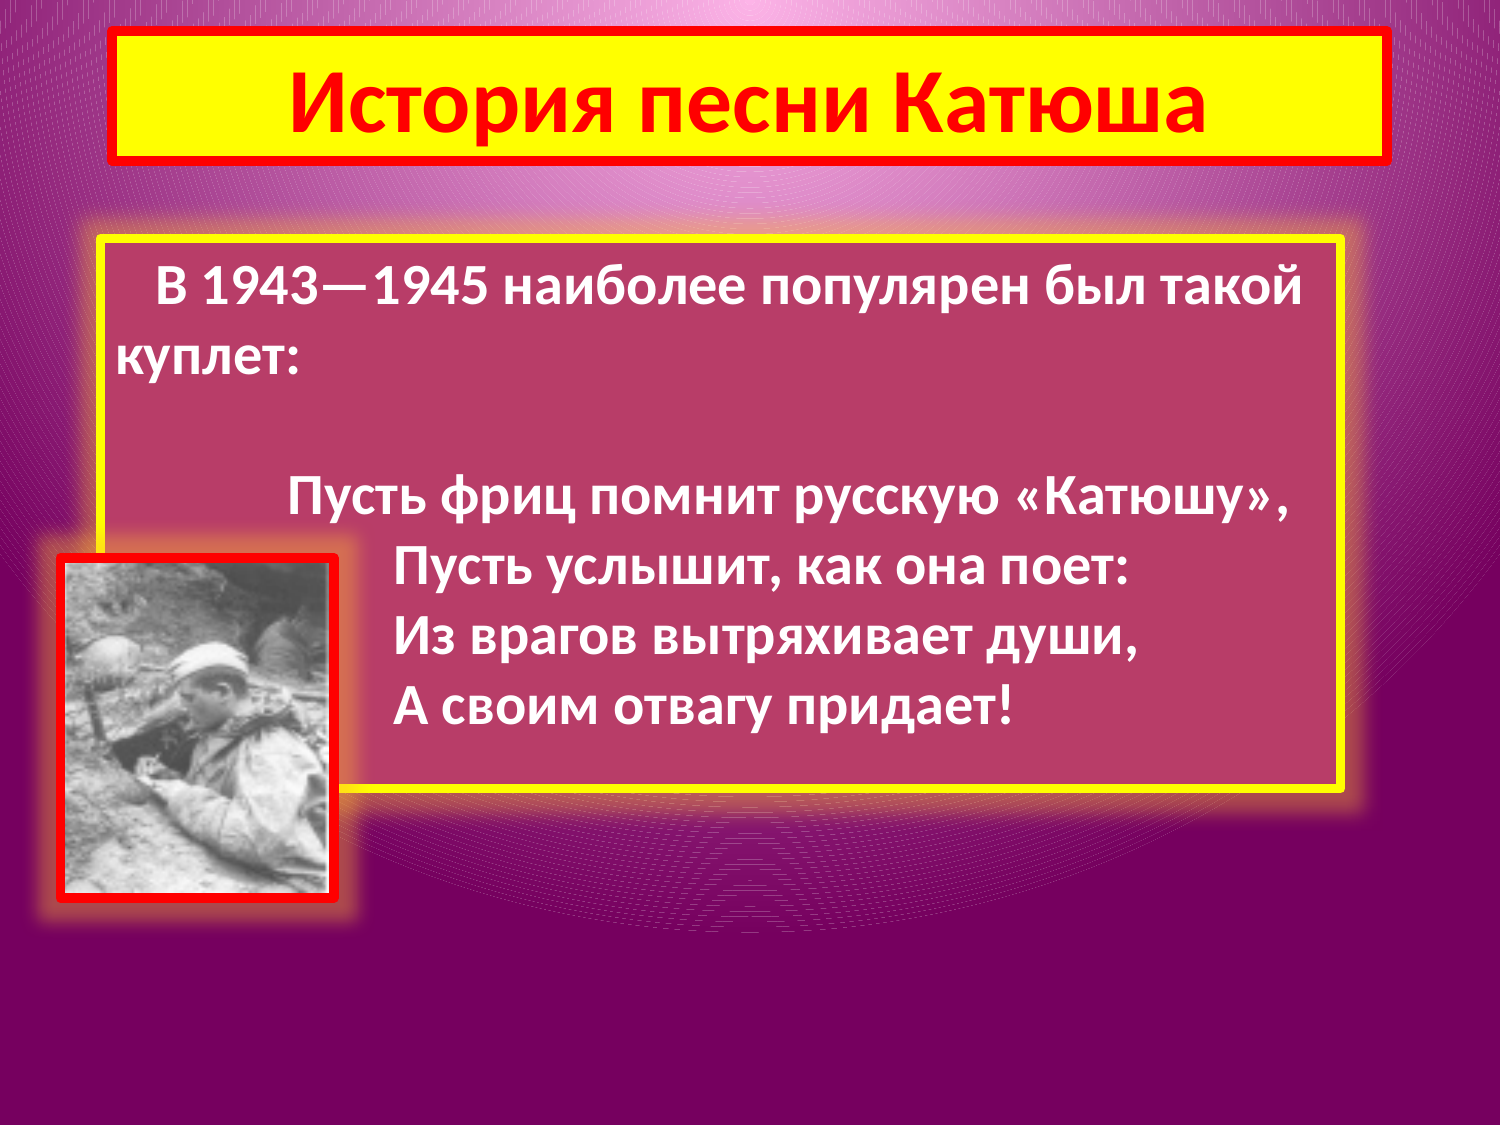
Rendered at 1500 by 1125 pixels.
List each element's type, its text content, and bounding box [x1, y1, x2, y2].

text_box В 1943—1945 наиболее популярен был такой куплет: Пусть фриц помнит русскую «Катюшу», Пусть услышит, как она поет: Из врагов вытряхивает души, А своим отвагу придает! [98, 237, 1343, 791]
title История песни Катюша [112, 30, 1388, 161]
picture [64, 562, 330, 894]
